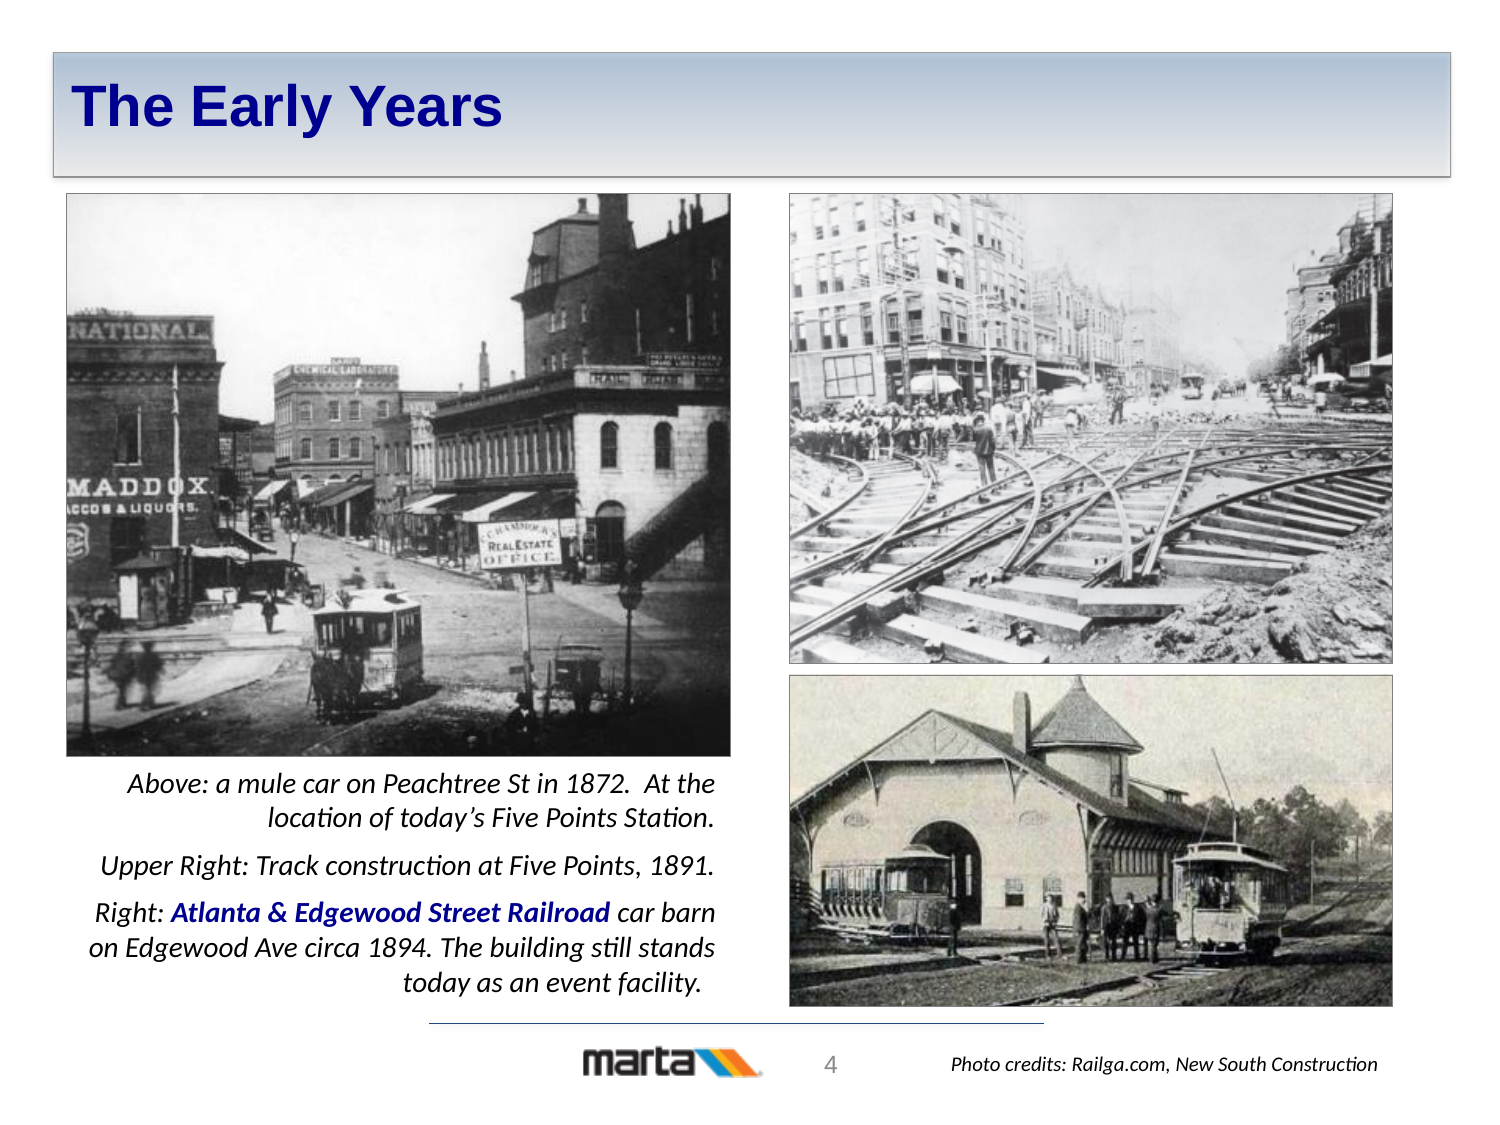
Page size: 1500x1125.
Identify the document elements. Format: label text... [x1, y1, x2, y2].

text_box Above: a mule car on Peachtree St in 1872. At the location of today’s Five Points Station. Upper Right: Track construction at Five Points, 1891. Right: Atlanta & Edgewood Street Railroad car barn on Edgewood Ave circa 1894. The building still stands today as an event facility. [66, 765, 731, 1007]
picture [789, 674, 1394, 1007]
text_box Photo credits: Railga.com, New South Construction [904, 1043, 1393, 1084]
picture [789, 193, 1394, 665]
text_box The Early Years [56, 61, 1449, 146]
slide_number 4 [789, 1033, 873, 1094]
picture [66, 193, 731, 757]
